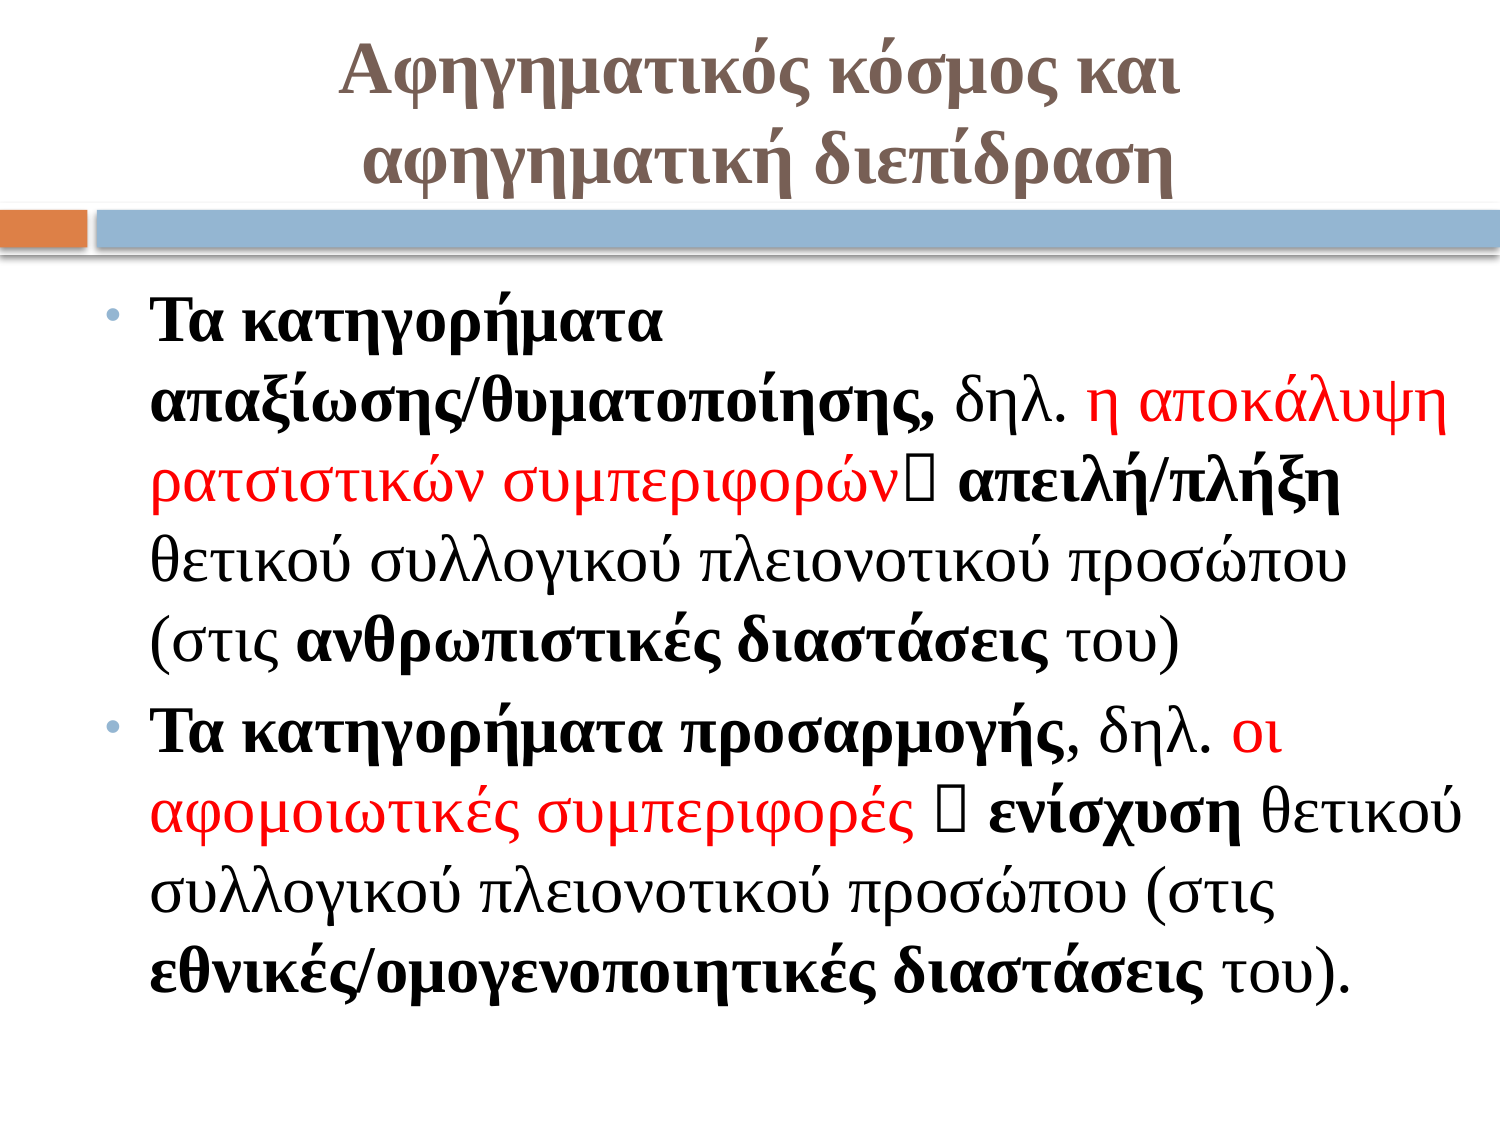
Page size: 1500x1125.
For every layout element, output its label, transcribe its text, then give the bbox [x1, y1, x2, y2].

title Αφηγηματικός κόσμος και αφηγηματική διεπίδραση [100, 26, 1439, 190]
list Τα κατηγορήματα απαξίωσης/θυματοποίησης, δηλ. η αποκάλυψη ρατσιστικών συμπεριφορών απειλή/πλήξη θετικού συλλογικού πλειονοτικού προσώπου (στις ανθρωπιστικές διαστάσεις του) Τα κατηγορήματα προσαρμογής, δηλ. οι αφομοιωτικές συμπεριφορές  ενίσχυση θετικού συλλογικού πλειονοτικού προσώπου (στις εθνικές/ομογενοποιητικές διαστάσεις του). [29, 266, 1483, 1099]
